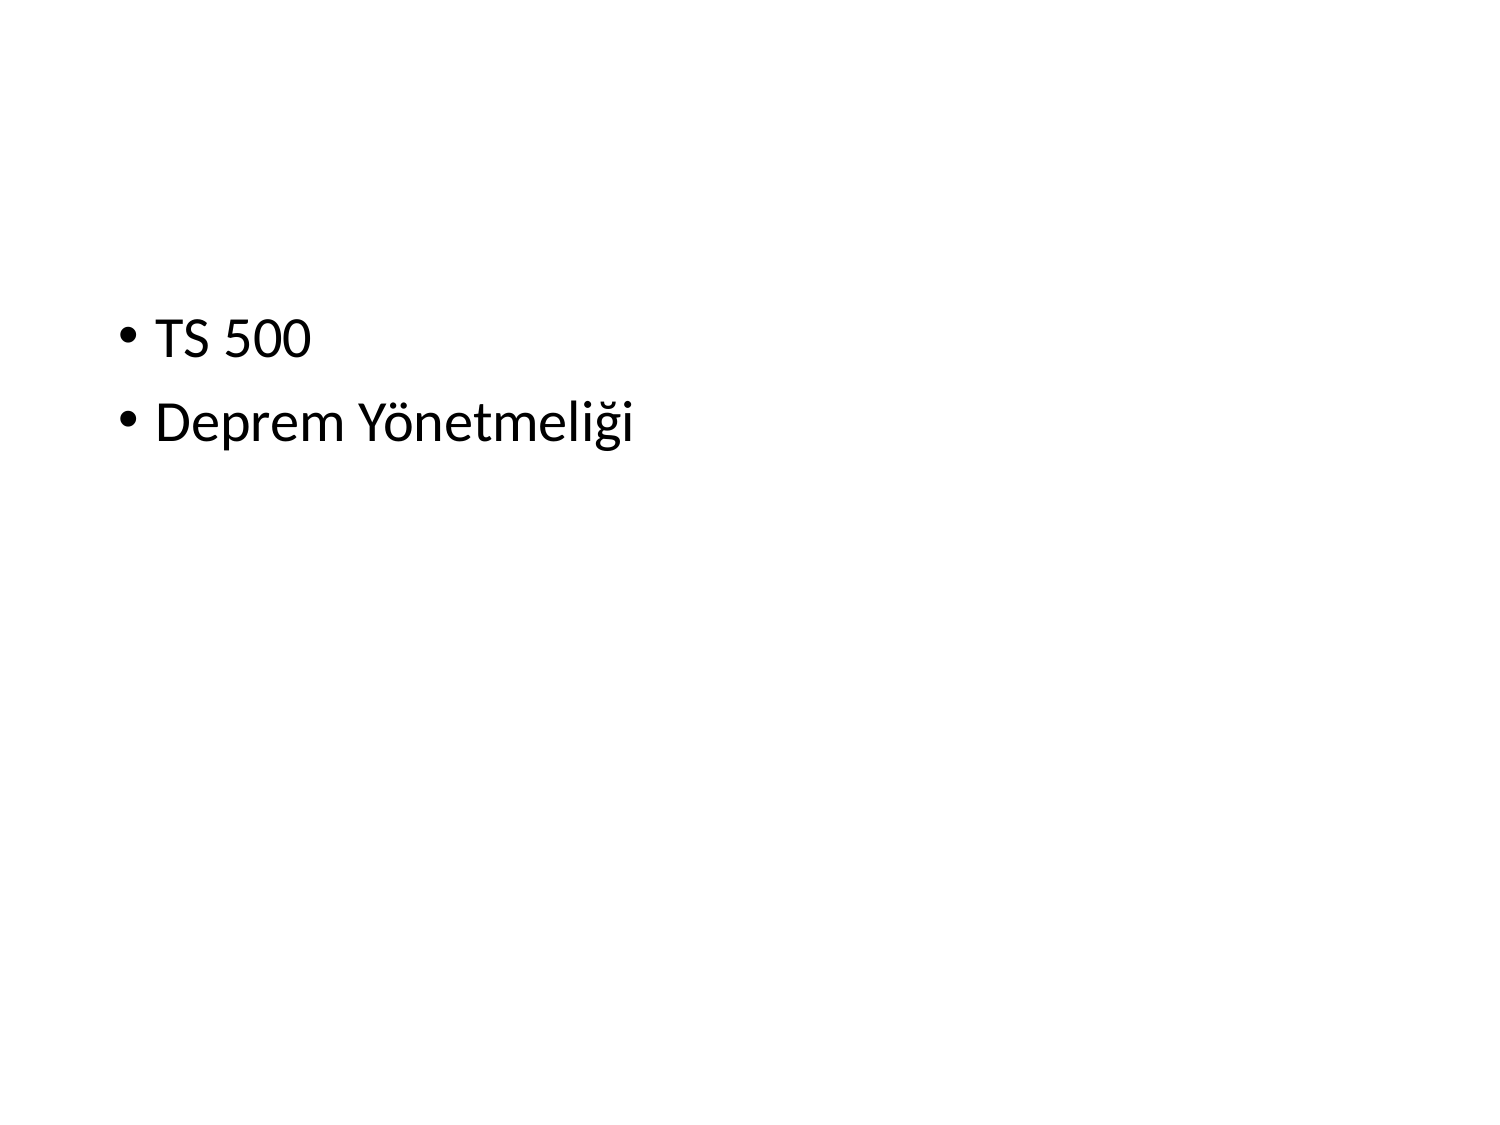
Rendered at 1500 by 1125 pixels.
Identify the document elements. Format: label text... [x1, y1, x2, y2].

list TS 500 Deprem Yönetmeliği [103, 299, 1397, 1014]
